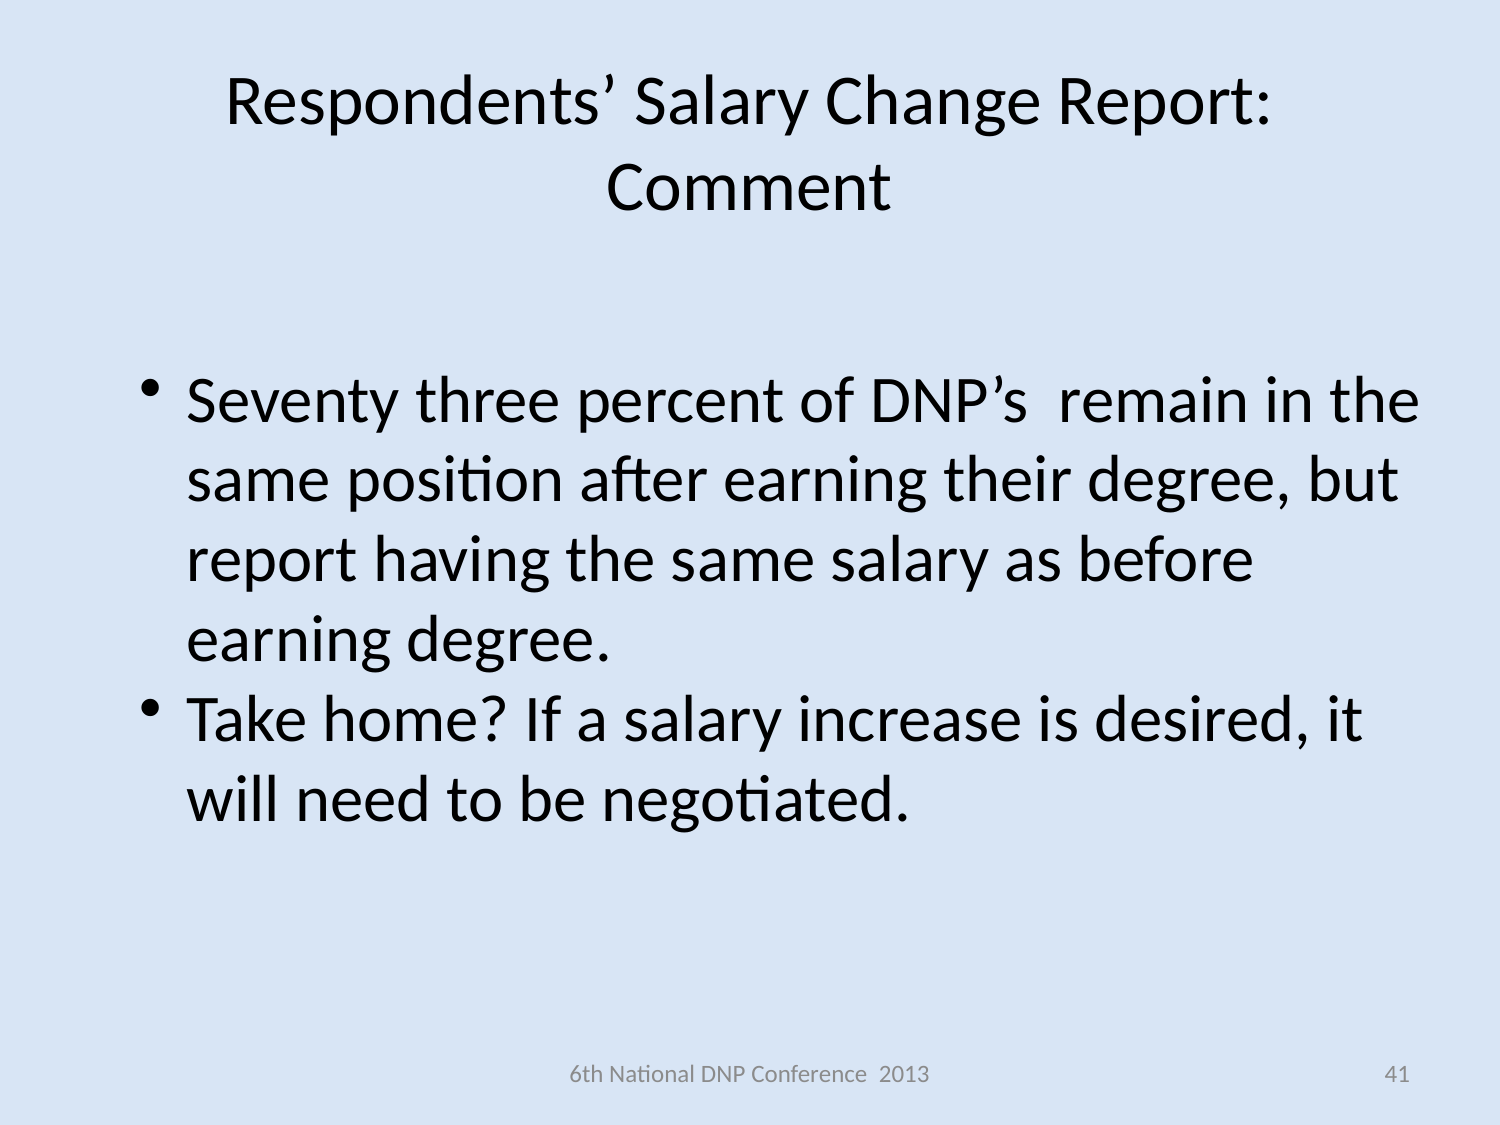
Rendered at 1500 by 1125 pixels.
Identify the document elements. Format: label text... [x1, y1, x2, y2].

text_box Seventy three percent of DNP’s remain in the same position after earning their degree, but report having the same salary as before earning degree. Take home? If a salary increase is desired, it will need to be negotiated. [125, 347, 1438, 888]
slide_number 41 [1074, 1042, 1425, 1103]
footer 6th National DNP Conference 2013 [512, 1042, 988, 1103]
title Respondents’ Salary Change Report: Comment [75, 45, 1425, 233]
